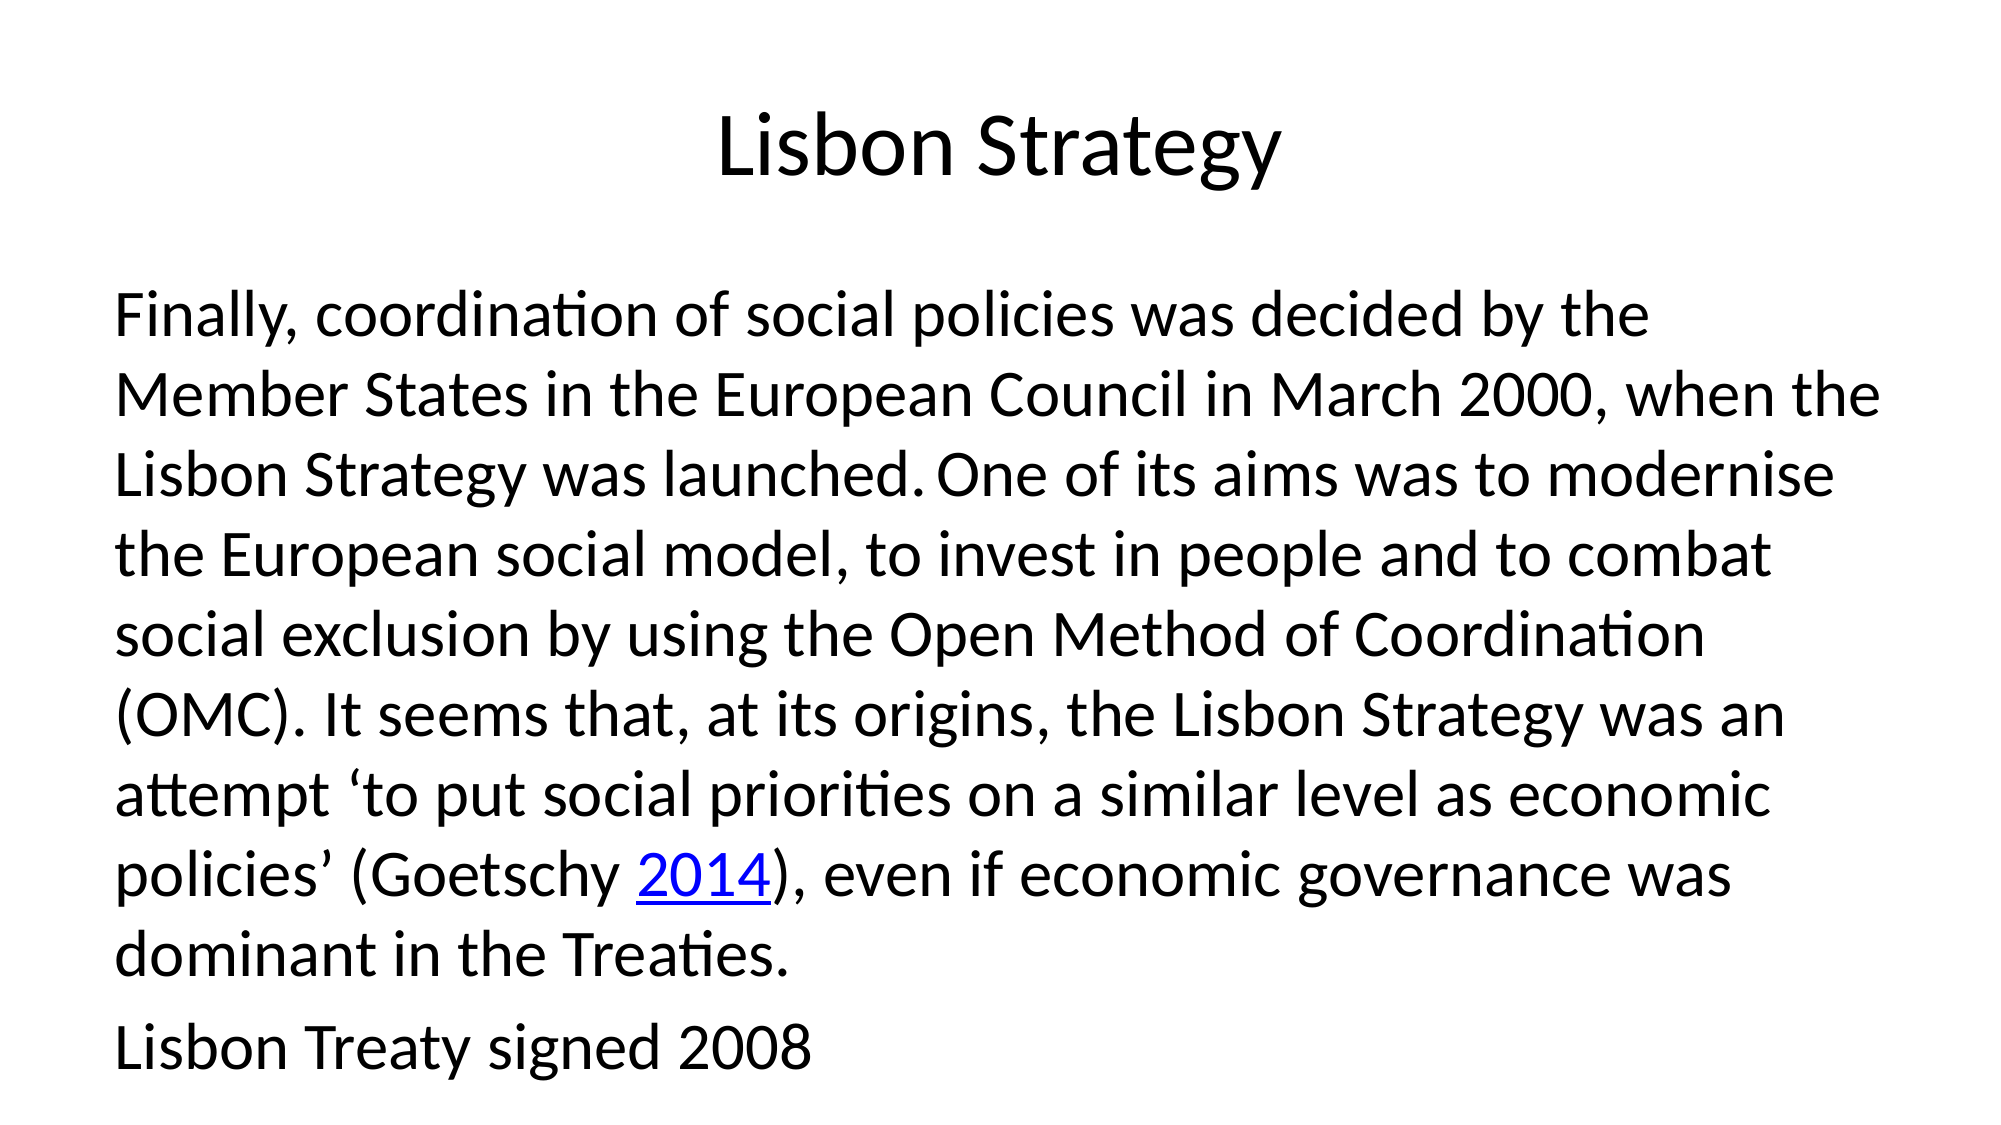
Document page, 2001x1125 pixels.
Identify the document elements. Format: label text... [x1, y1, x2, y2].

title Lisbon Strategy [99, 45, 1900, 233]
list Finally, coordination of social policies was decided by the Member States in the European Council in March 2000, when the Lisbon Strategy was launched. One of its aims was to modernise the European social model, to invest in people and to combat social exclusion by using the Open Method of Coordination (OMC). It seems that, at its origins, the Lisbon Strategy was an attempt ‘to put social priorities on a similar level as economic policies’ (Goetschy 2014), even if economic governance was dominant in the Treaties. Lisbon Treaty signed 2008 [99, 262, 1900, 1005]
